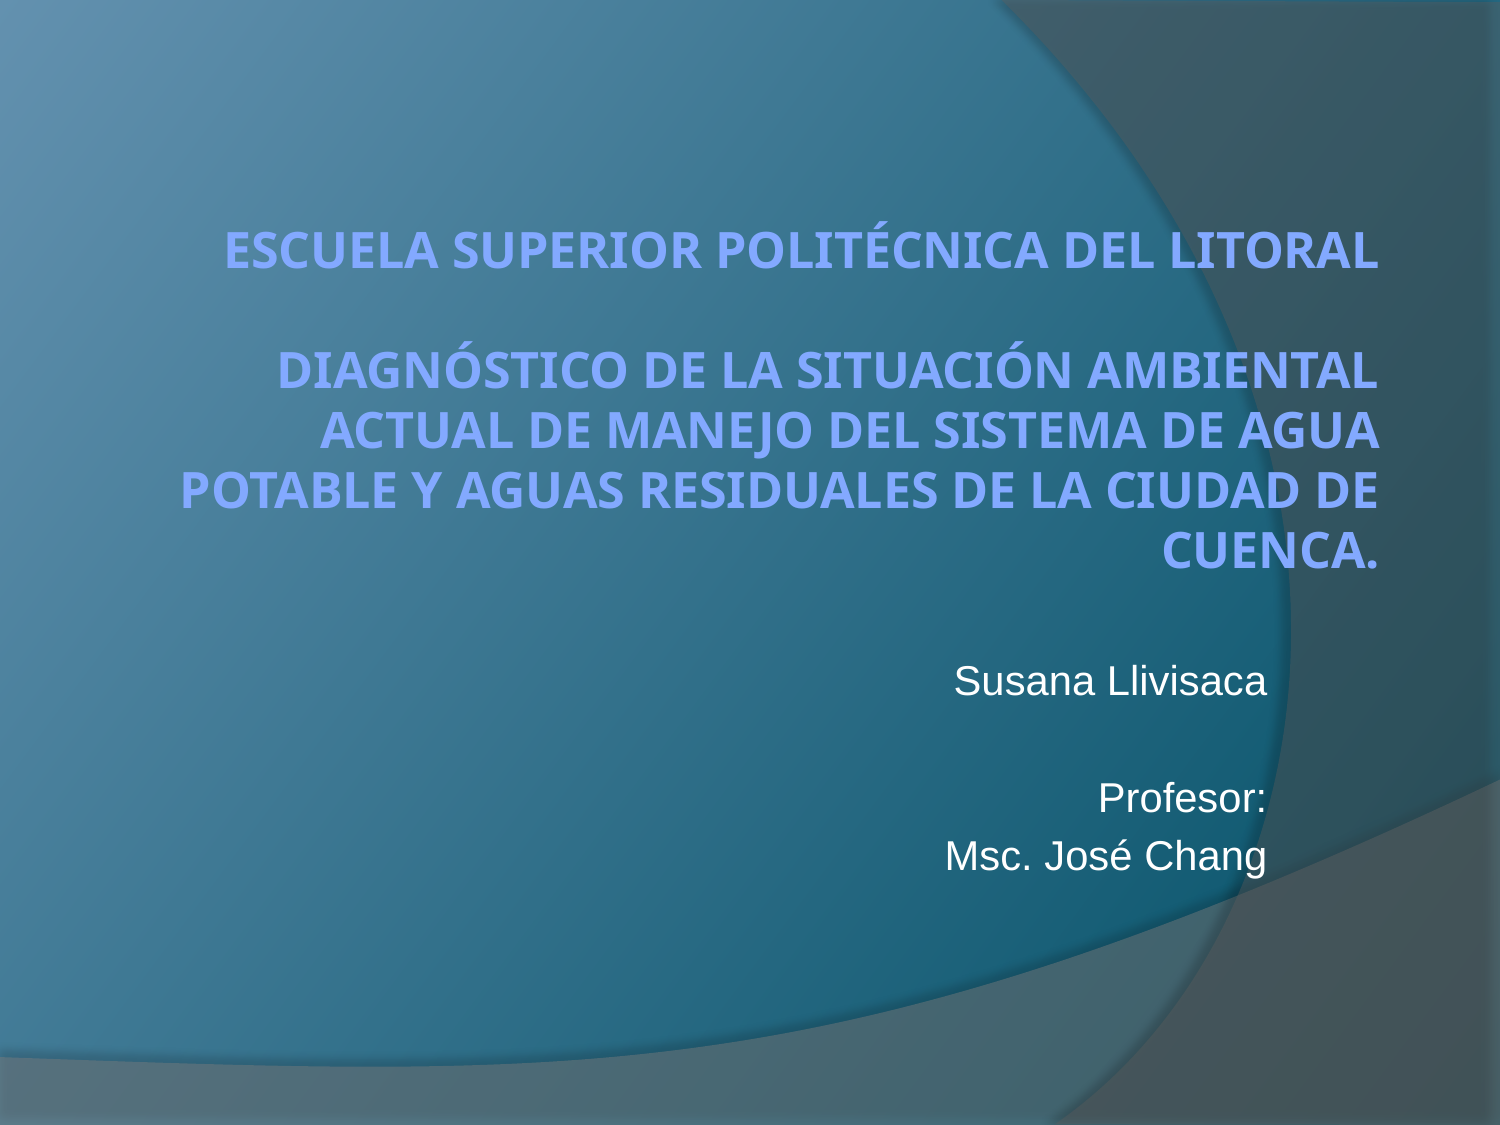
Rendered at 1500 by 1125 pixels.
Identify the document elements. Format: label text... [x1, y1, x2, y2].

title Escuela Superior Politécnica del Litoral Diagnóstico de la situación ambiental actual de manejo del sistema de agua potable y aguas residuales de la ciudad de Cuenca. [112, 210, 1388, 591]
subtitle Susana Llivisaca Profesor: Msc. José Chang [225, 637, 1275, 938]
